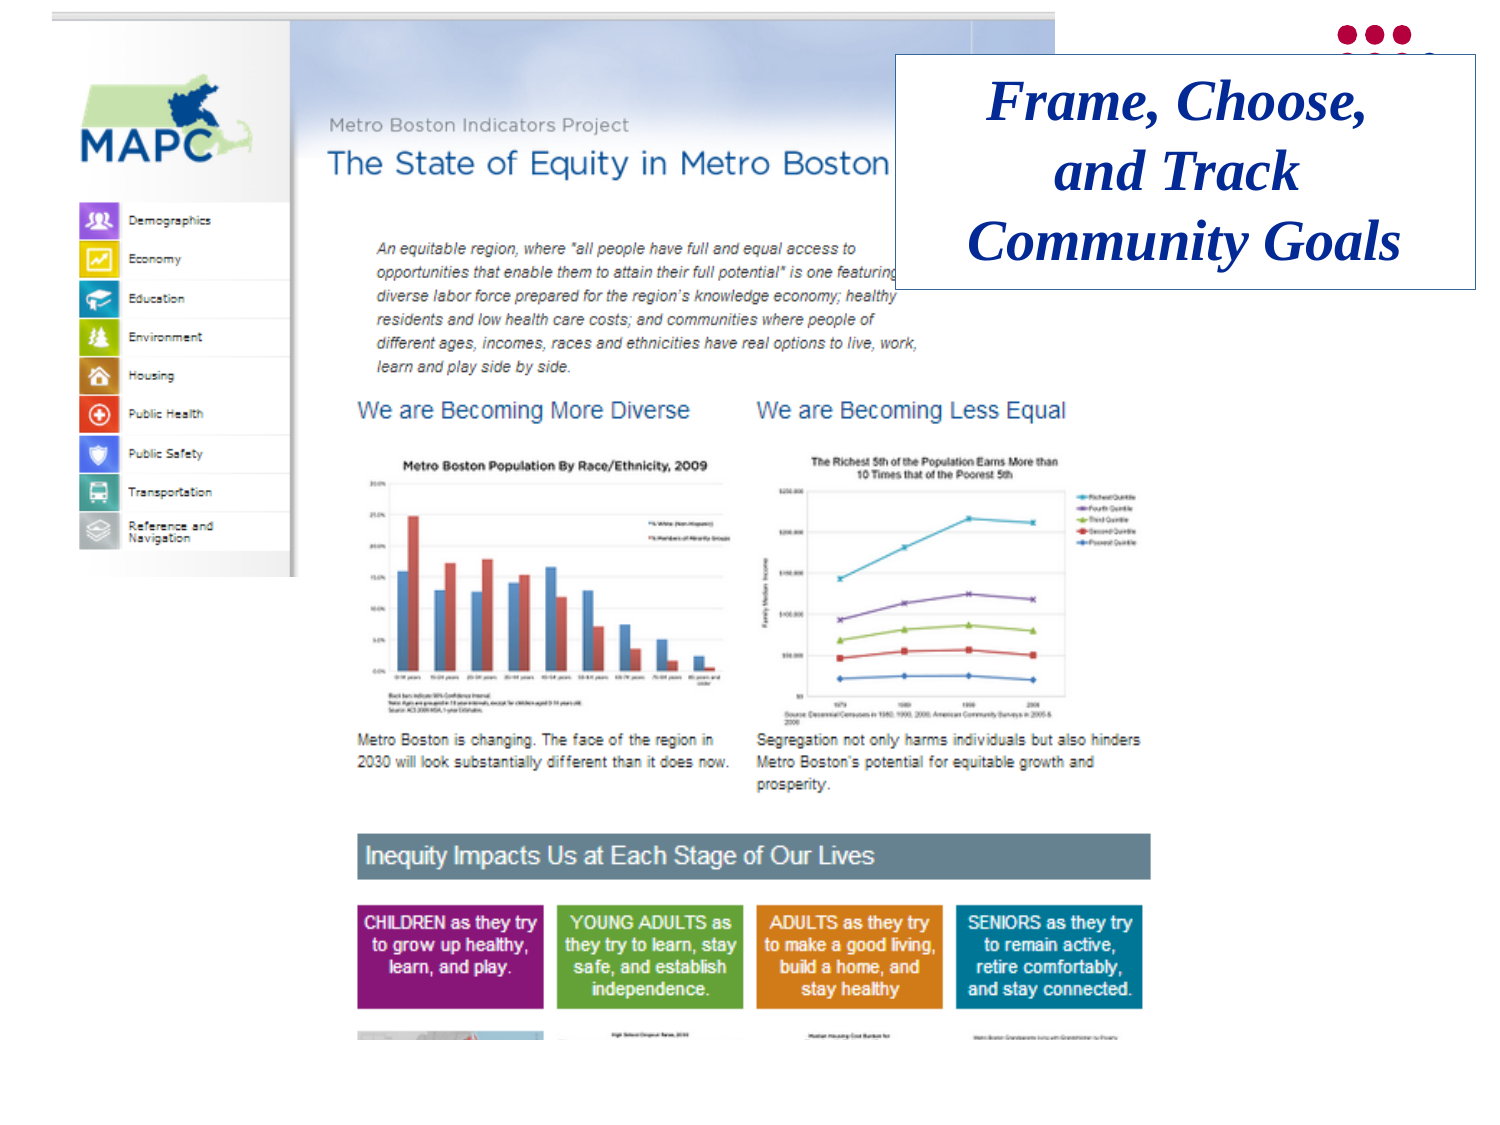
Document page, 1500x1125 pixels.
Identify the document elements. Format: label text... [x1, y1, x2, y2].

text_box Frame, Choose, and Track Community Goals [1060, 54, 1475, 290]
picture [51, 2, 1190, 1040]
